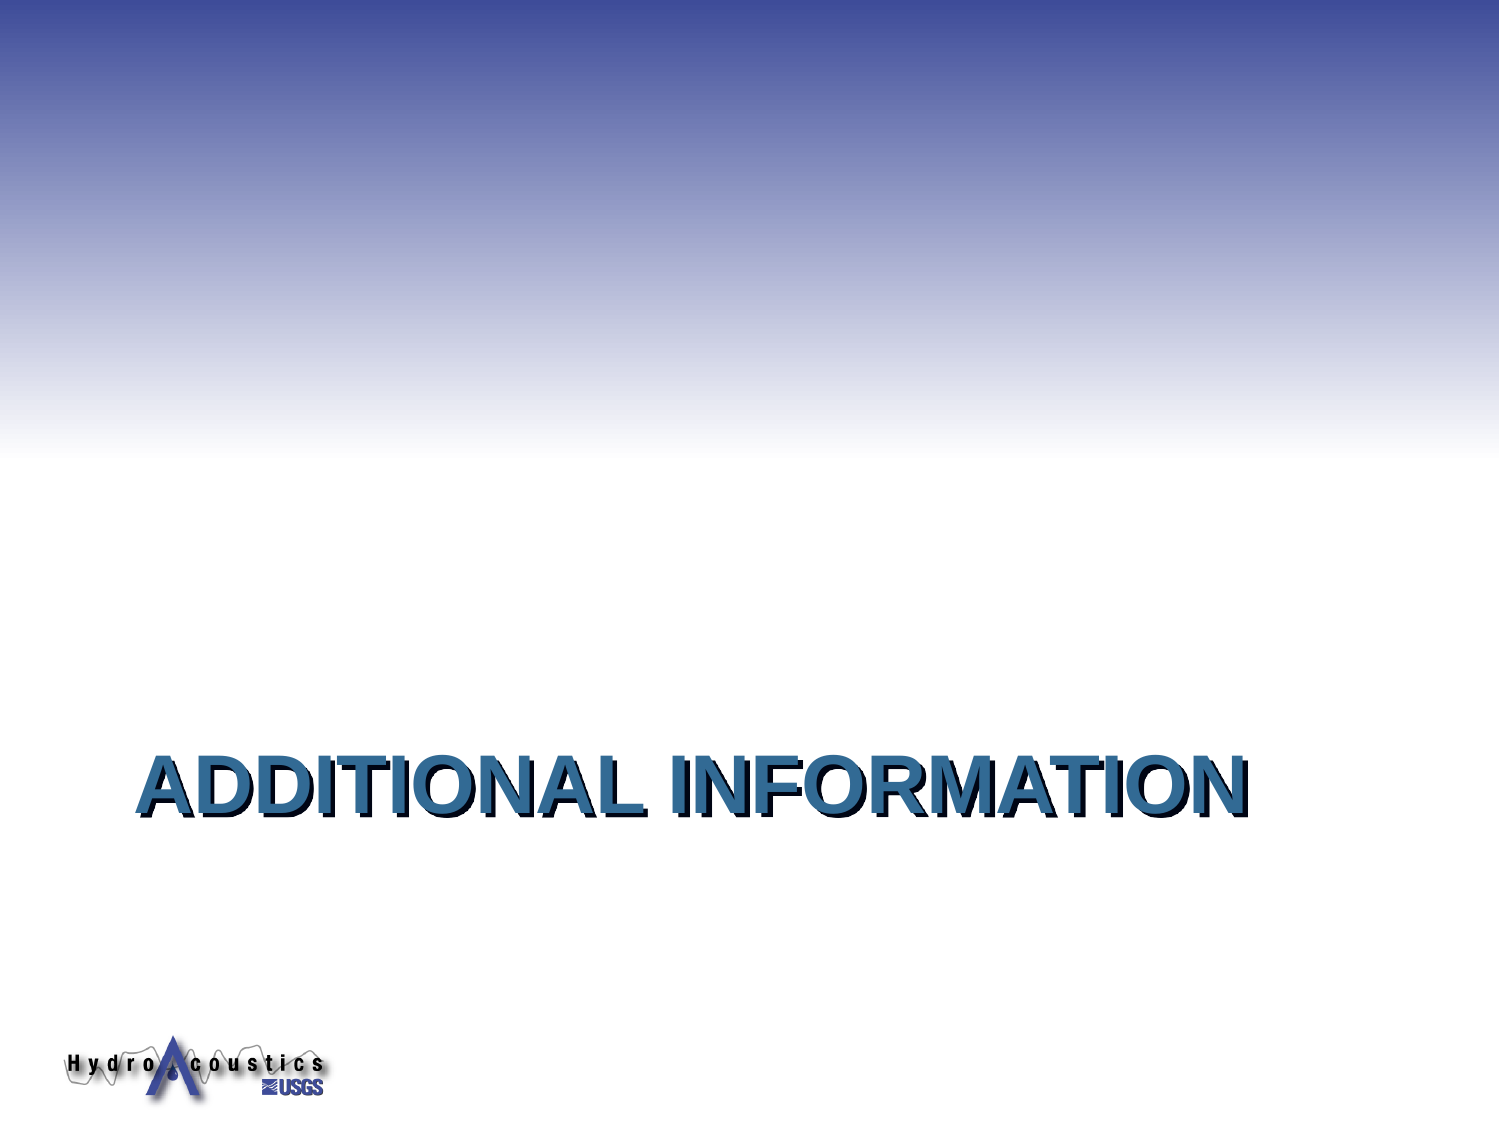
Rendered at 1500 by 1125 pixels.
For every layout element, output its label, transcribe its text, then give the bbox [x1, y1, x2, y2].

picture [62, 1029, 338, 1112]
title Additional Information [118, 722, 1394, 947]
